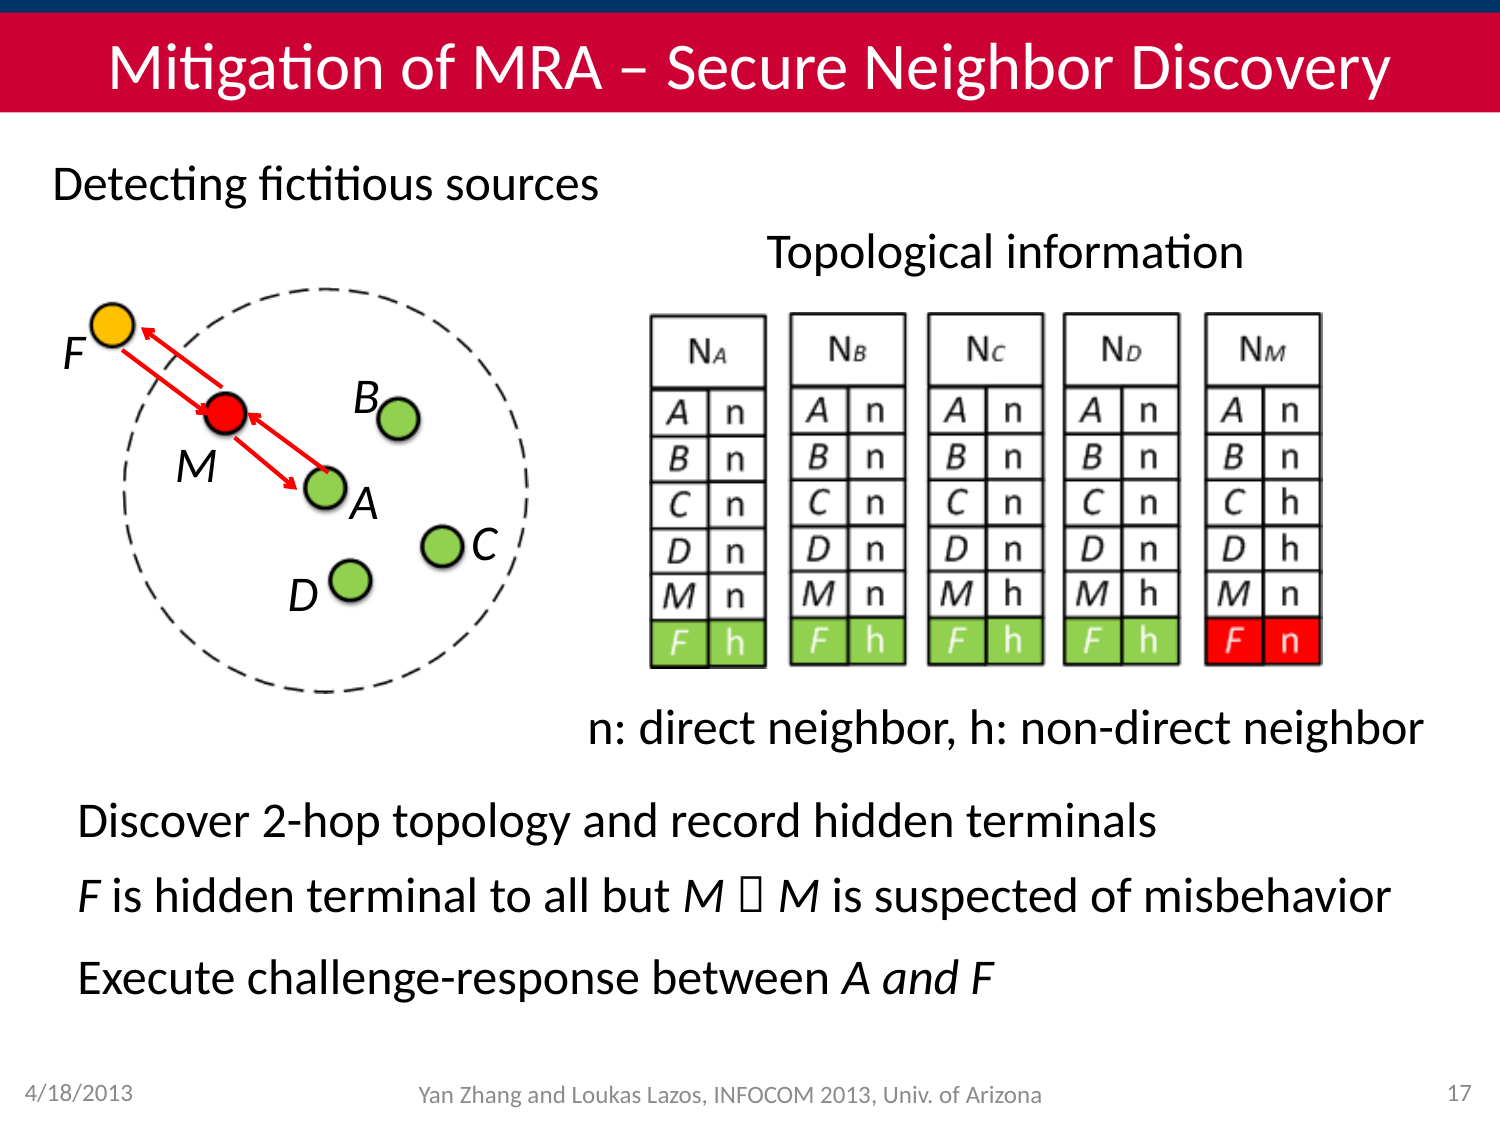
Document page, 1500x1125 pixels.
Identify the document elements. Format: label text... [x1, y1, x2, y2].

picture [84, 287, 529, 694]
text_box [234, 437, 298, 490]
footer Yan Zhang and Loukas Lazos, INFOCOM 2013, Univ. of Arizona [399, 1061, 1063, 1125]
text_box F [47, 312, 101, 388]
title Mitigation of MRA – Secure Neighbor Discovery [0, 12, 1500, 113]
picture [649, 312, 1324, 670]
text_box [121, 349, 210, 416]
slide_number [9, 1061, 360, 1122]
text_box Discover 2-hop topology and record hidden terminals [62, 786, 1300, 856]
text_box F is hidden terminal to all but M  M is suspected of misbehavior [62, 861, 1438, 931]
slide_number 17 [1137, 1061, 1488, 1122]
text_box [246, 412, 329, 473]
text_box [140, 327, 223, 388]
text_box Detecting fictitious sources [37, 149, 650, 219]
text_box n: direct neighbor, h: non-direct neighbor [572, 693, 1445, 763]
text_box Topological information [751, 217, 1365, 287]
text_box Execute challenge-response between A and F [62, 936, 1300, 1012]
